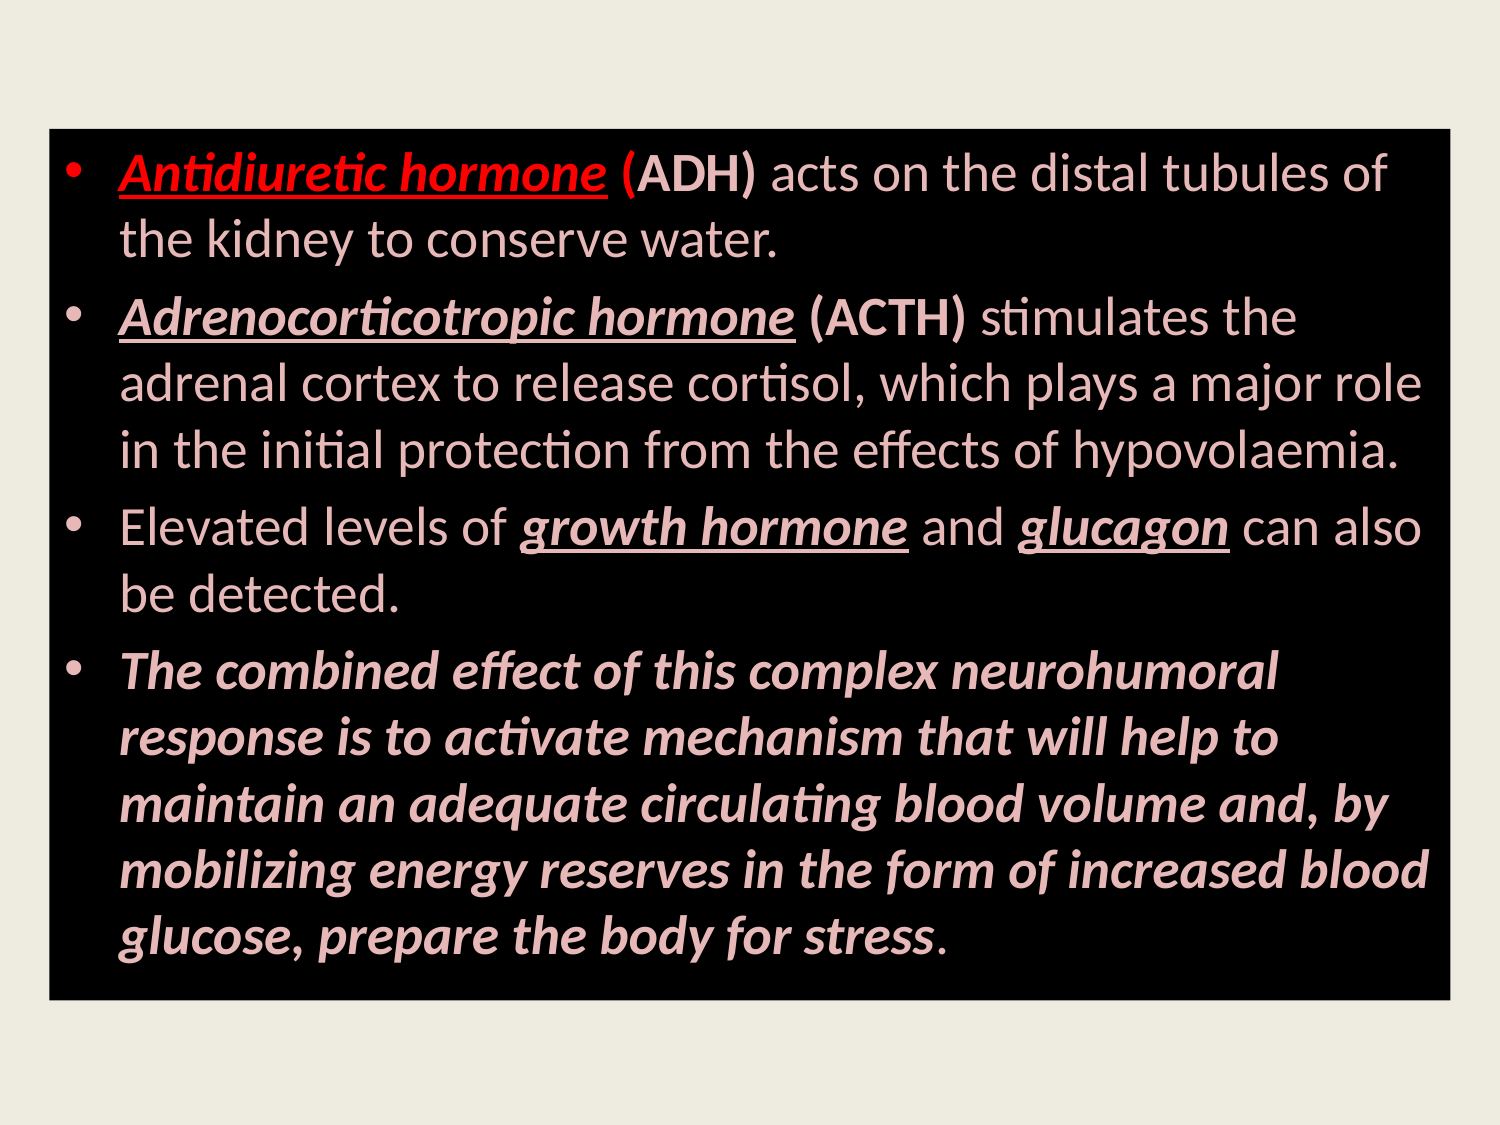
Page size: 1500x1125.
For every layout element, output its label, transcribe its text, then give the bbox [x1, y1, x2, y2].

list Antidiuretic hormone (ADH) acts on the distal tubules of the kidney to conserve water. Adrenocorticotropic hormone (ACTH) stimulates the adrenal cortex to release cortisol, which plays a major role in the initial protection from the effects of hypovolaemia. Elevated levels of growth hormone and glucagon can also be detected. The combined effect of this complex neurohumoral response is to activate mechanism that will help to maintain an adequate circulating blood volume and, by mobilizing energy reserves in the form of increased blood glucose, prepare the body for stress. [49, 128, 1451, 1001]
